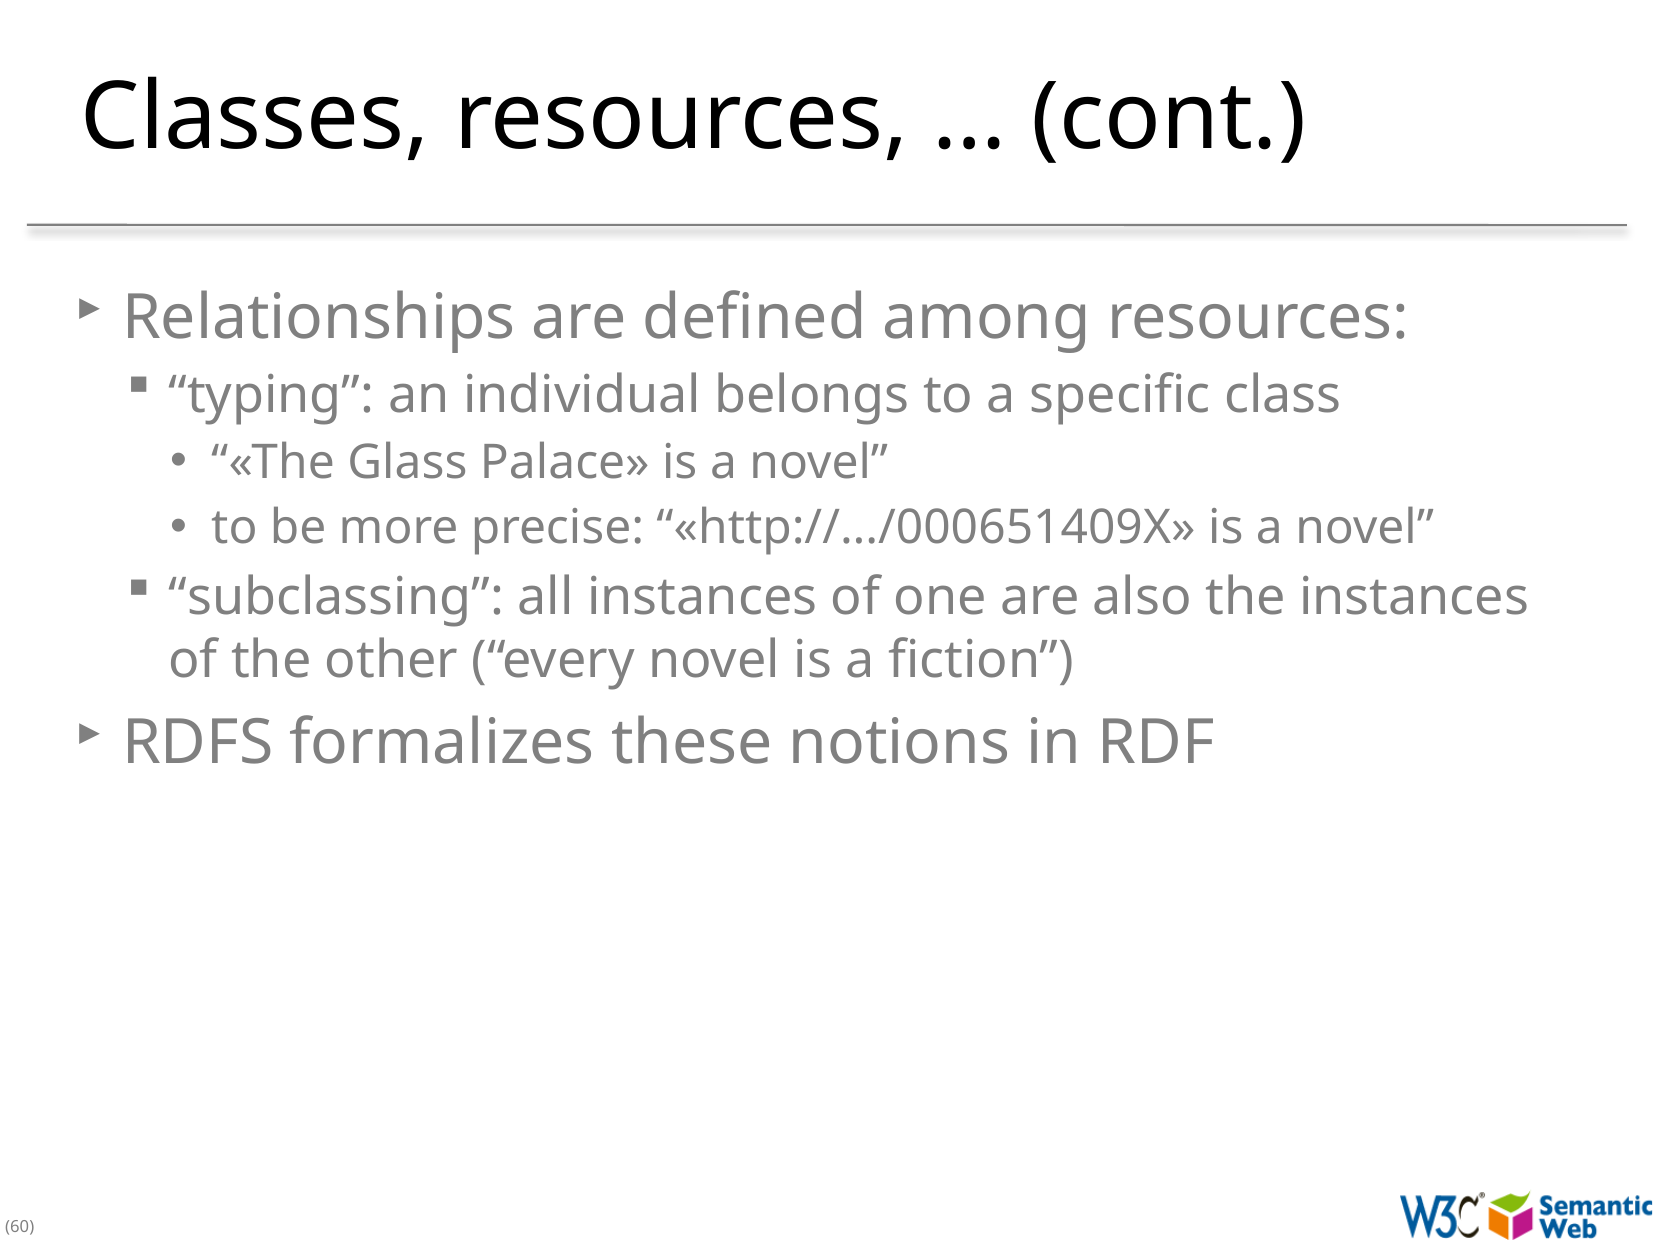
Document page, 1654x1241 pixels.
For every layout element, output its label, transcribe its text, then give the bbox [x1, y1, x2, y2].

title Classes, resources, … (cont.) [64, 7, 1602, 215]
list Relationships are defined among resources: “typing”: an individual belongs to a specific class “«The Glass Palace» is a novel” to be more precise: “«http://.../000651409X» is a novel” “subclassing”: all instances of one are also the instances of the other (“every novel is a fiction”) RDFS formalizes these notions in RDF [39, 267, 1602, 1118]
picture [1400, 1189, 1653, 1240]
